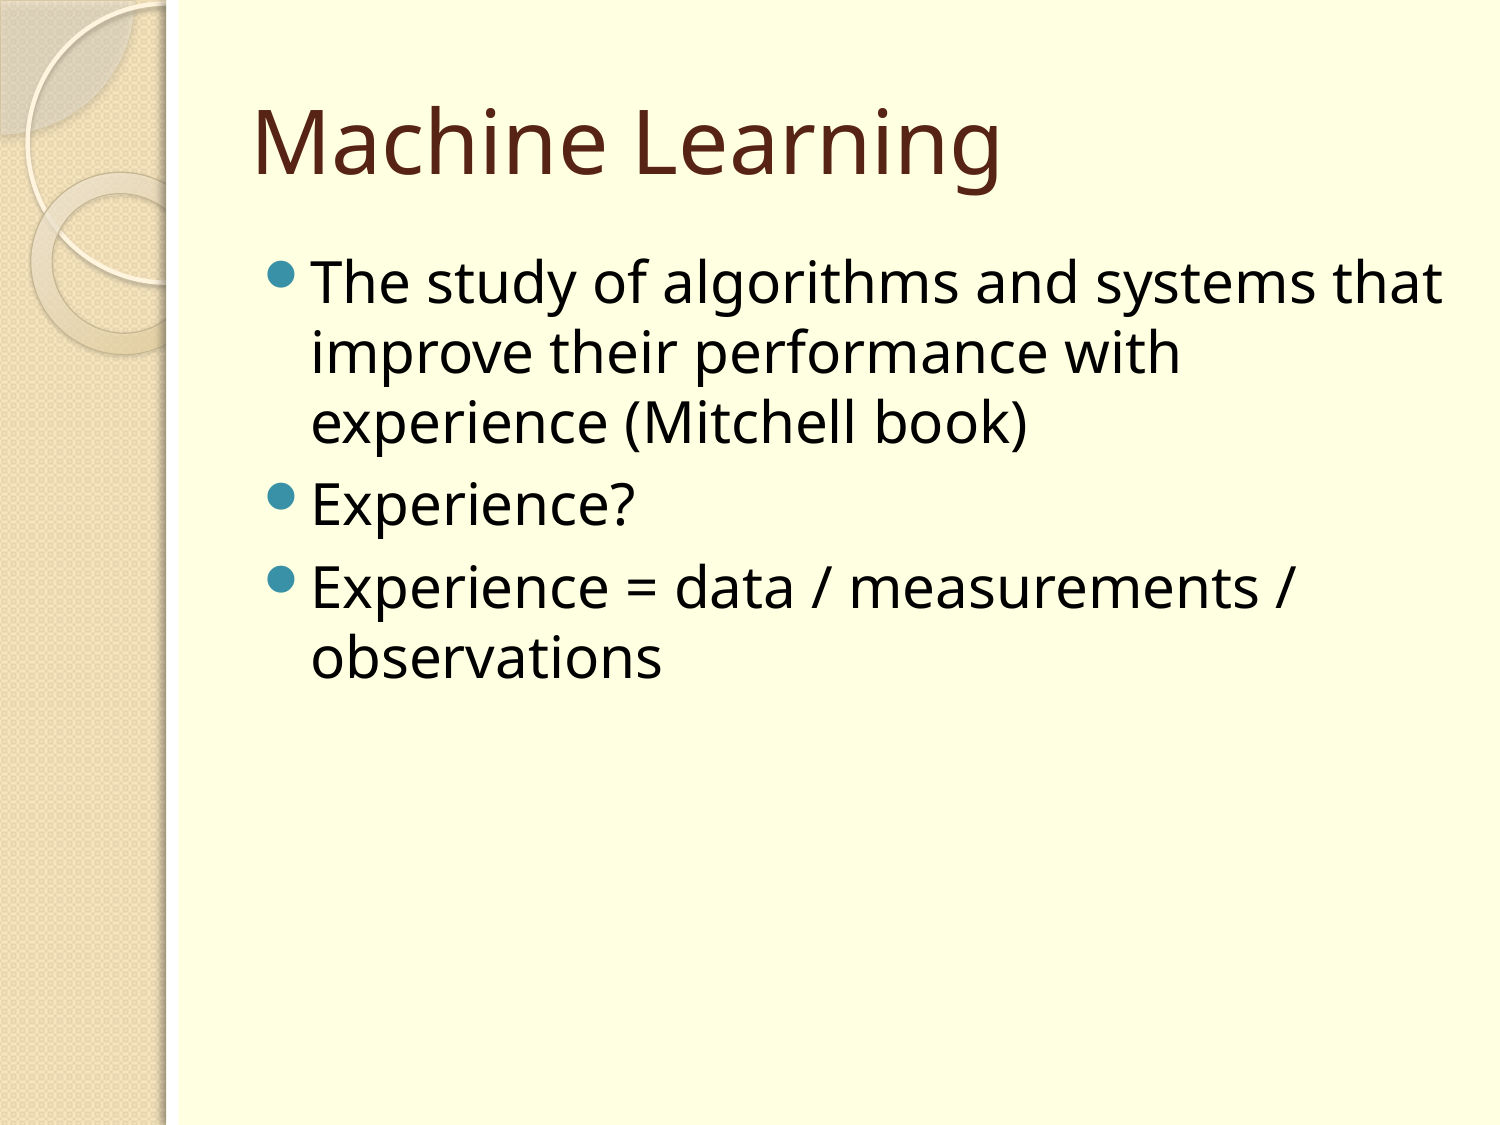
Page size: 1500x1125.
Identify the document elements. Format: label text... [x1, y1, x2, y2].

list The study of algorithms and systems that improve their performance with experience (Mitchell book) Experience? Experience = data / measurements / observations [235, 237, 1466, 1025]
title Machine Learning [235, 45, 1466, 233]
